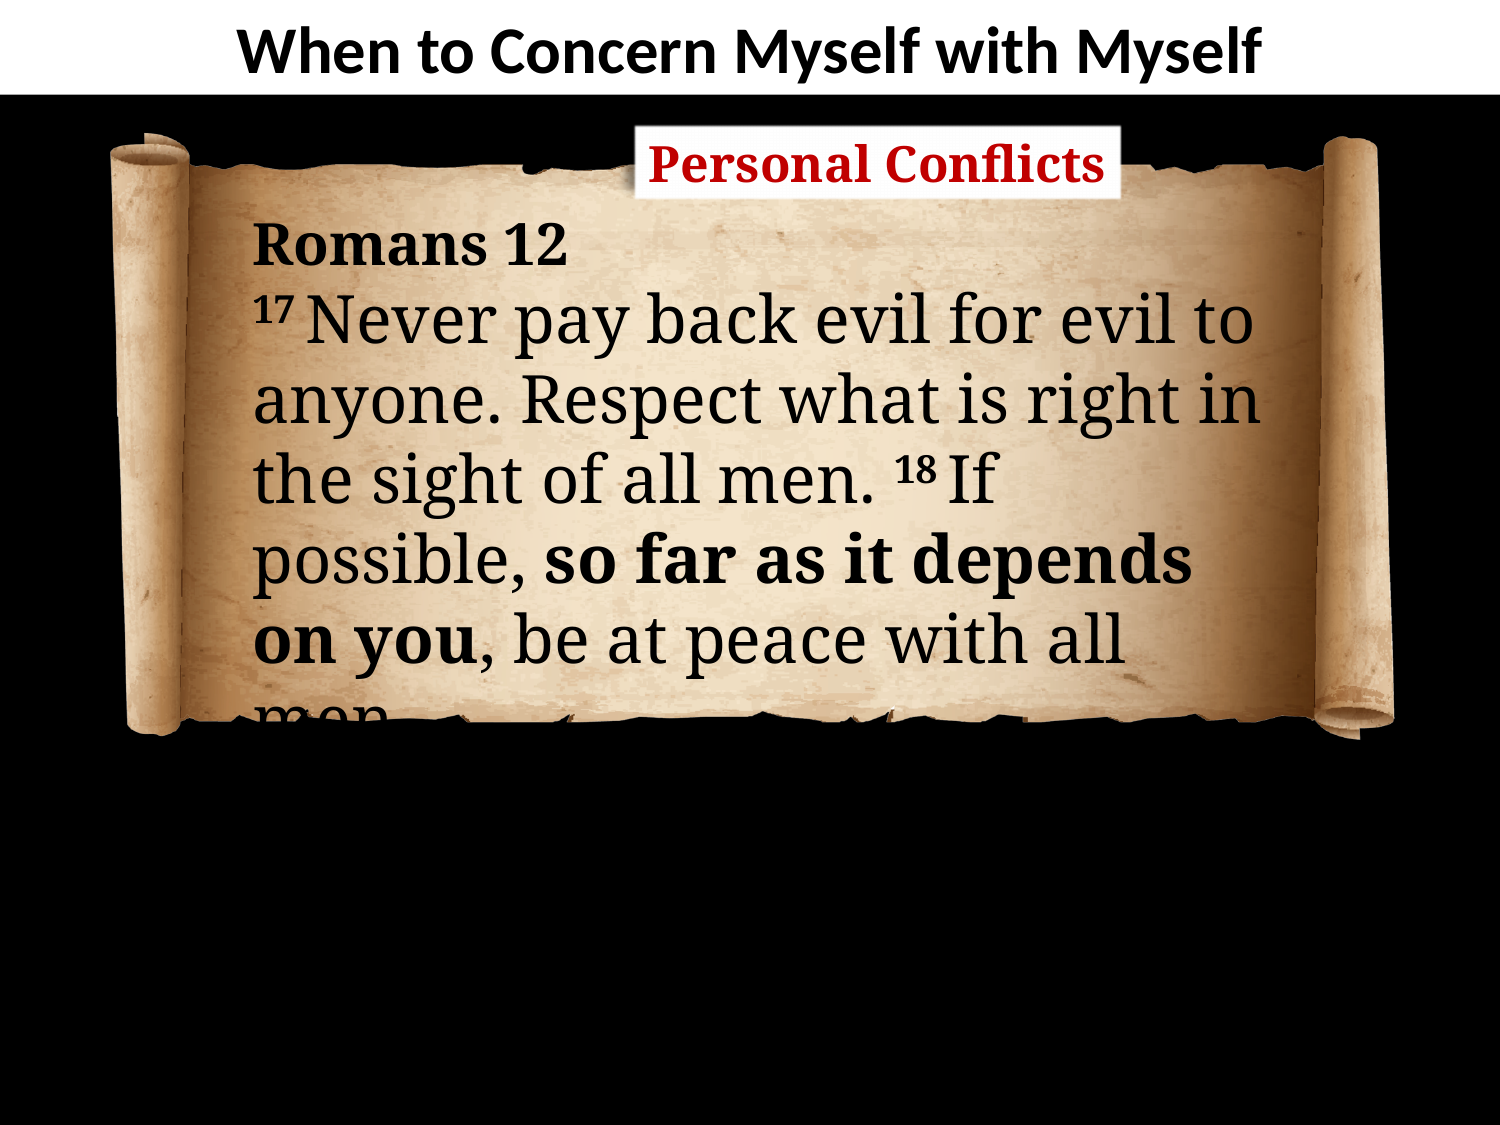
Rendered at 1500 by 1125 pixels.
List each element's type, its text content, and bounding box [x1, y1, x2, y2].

picture [103, 124, 1399, 755]
text_box When to Concern Myself with Myself [0, 0, 1500, 95]
